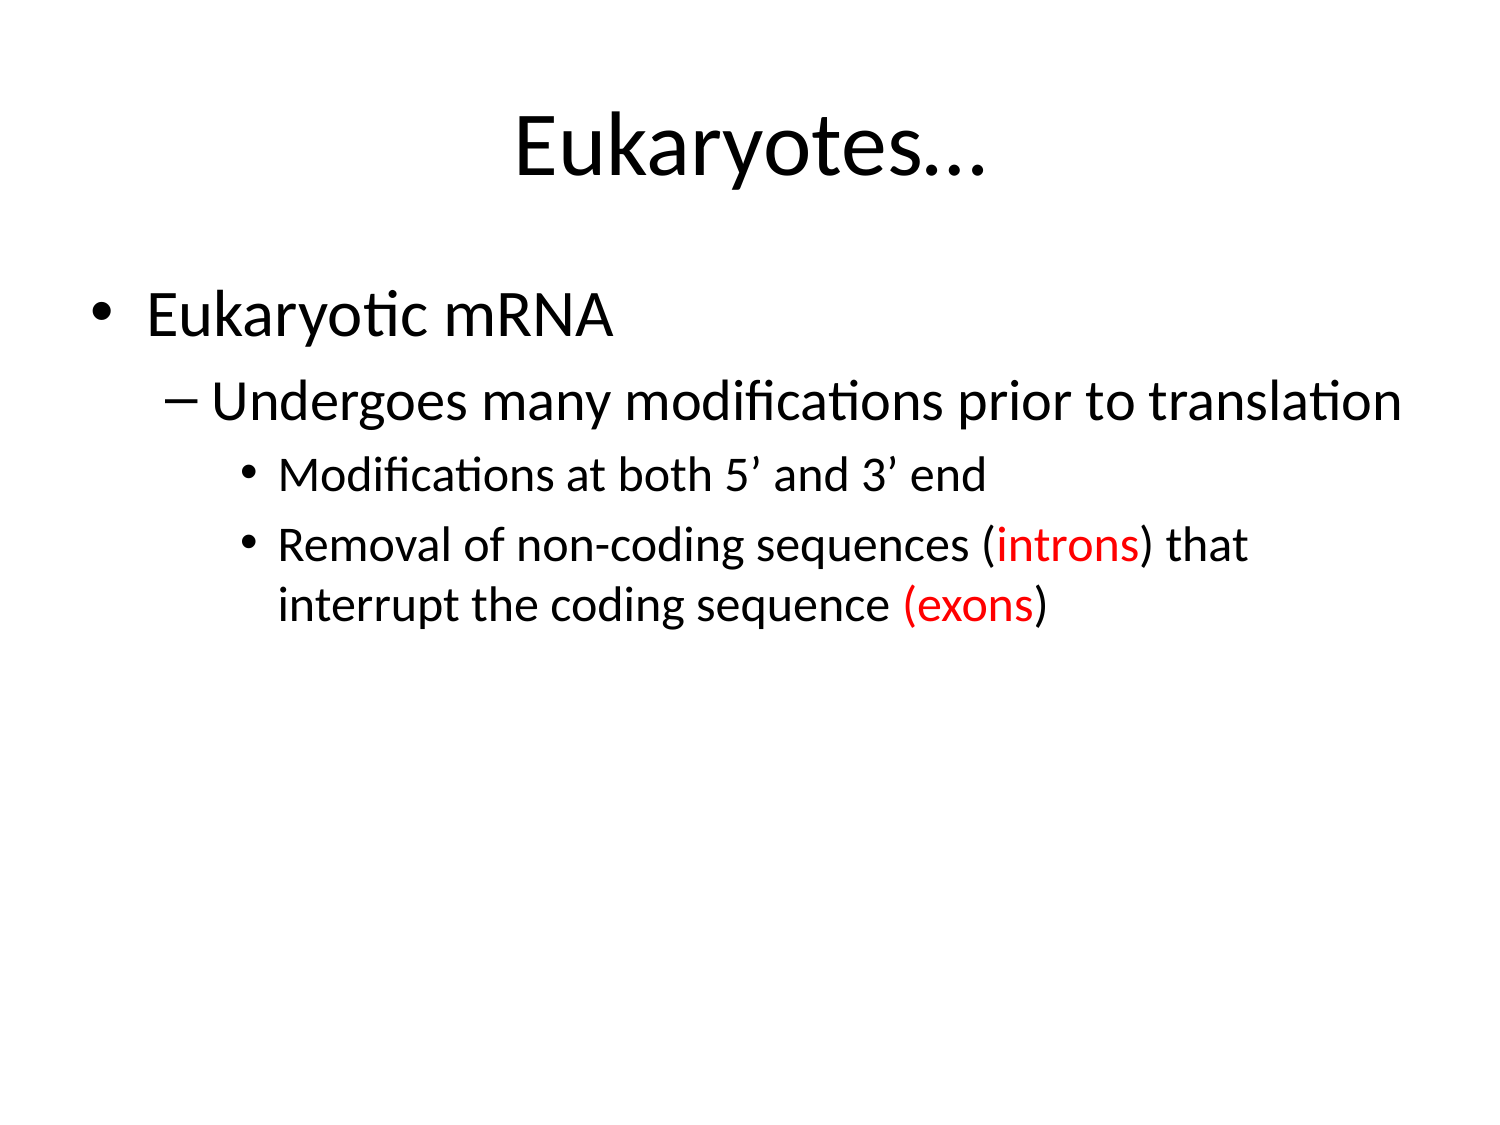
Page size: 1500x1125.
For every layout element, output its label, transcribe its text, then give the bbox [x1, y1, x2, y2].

list Eukaryotic mRNA Undergoes many modifications prior to translation Modifications at both 5’ and 3’ end Removal of non-coding sequences (introns) that interrupt the coding sequence (exons) [75, 262, 1425, 1005]
title Eukaryotes… [75, 45, 1425, 233]
